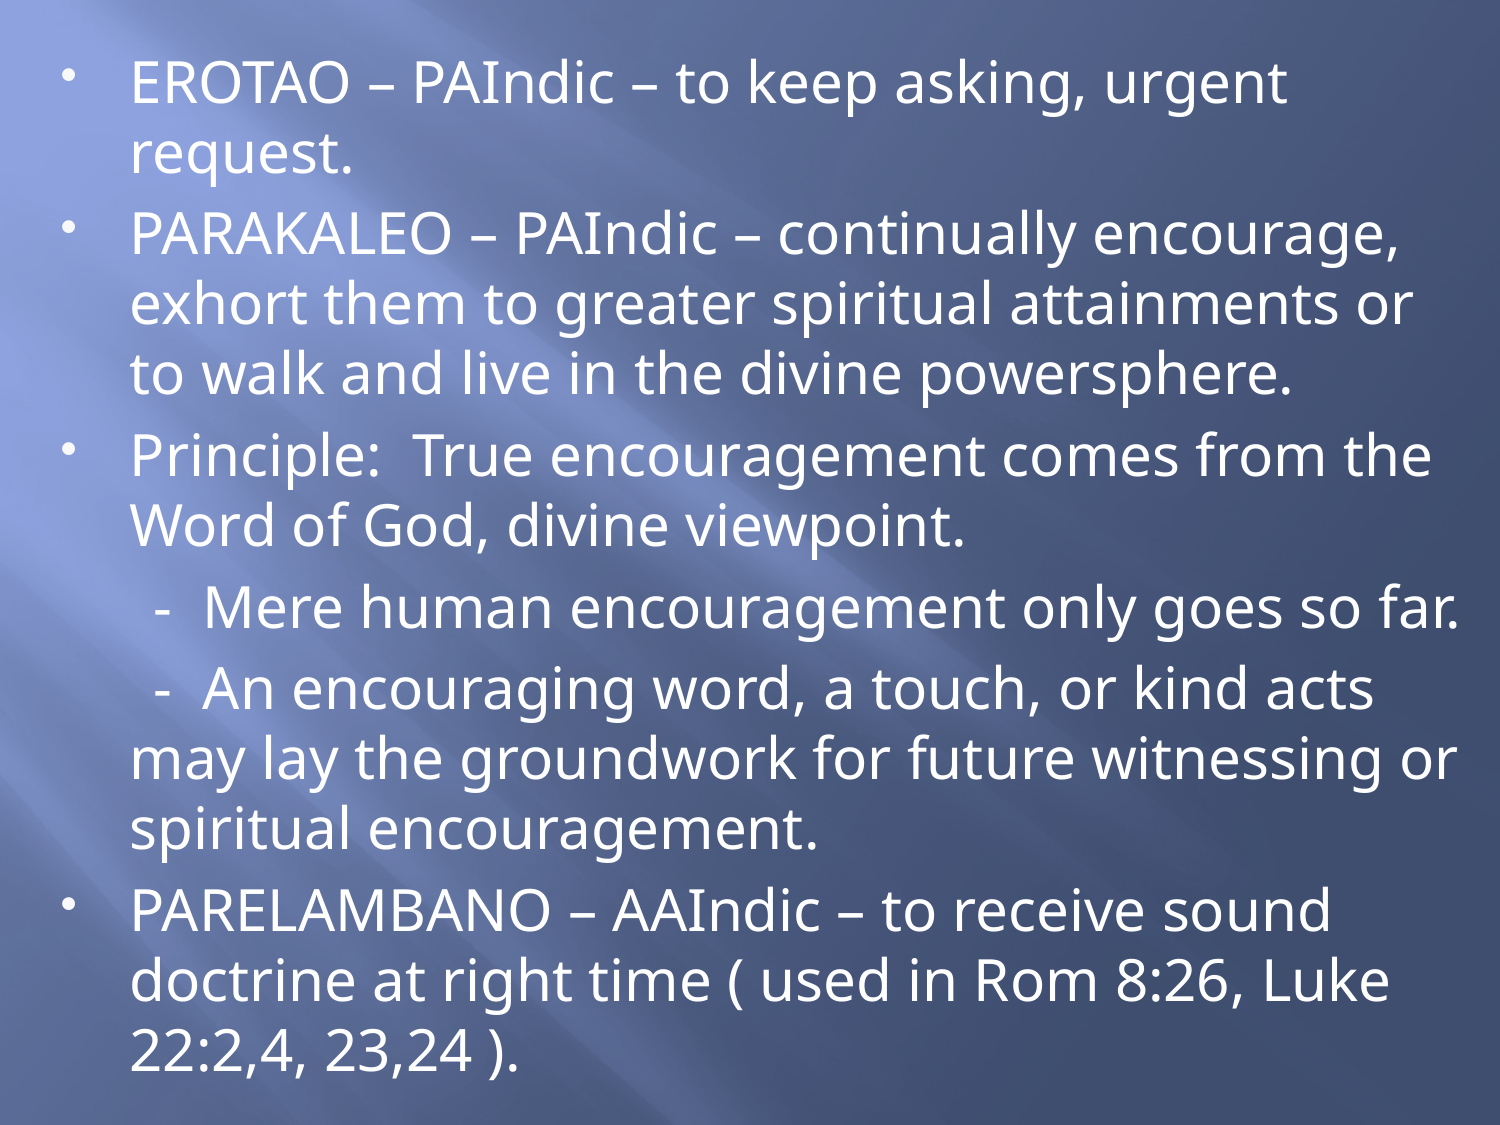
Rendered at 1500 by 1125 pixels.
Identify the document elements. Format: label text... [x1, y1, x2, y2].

list EROTAO – PAIndic – to keep asking, urgent request. PARAKALEO – PAIndic – continually encourage, exhort them to greater spiritual attainments or to walk and live in the divine powersphere. Principle: True encouragement comes from the Word of God, divine viewpoint. - Mere human encouragement only goes so far. - An encouraging word, a touch, or kind acts may lay the groundwork for future witnessing or spiritual encouragement. PARELAMBANO – AAIndic – to receive sound doctrine at right time ( used in Rom 8:26, Luke 22:2,4, 23,24 ). [24, 37, 1500, 1125]
